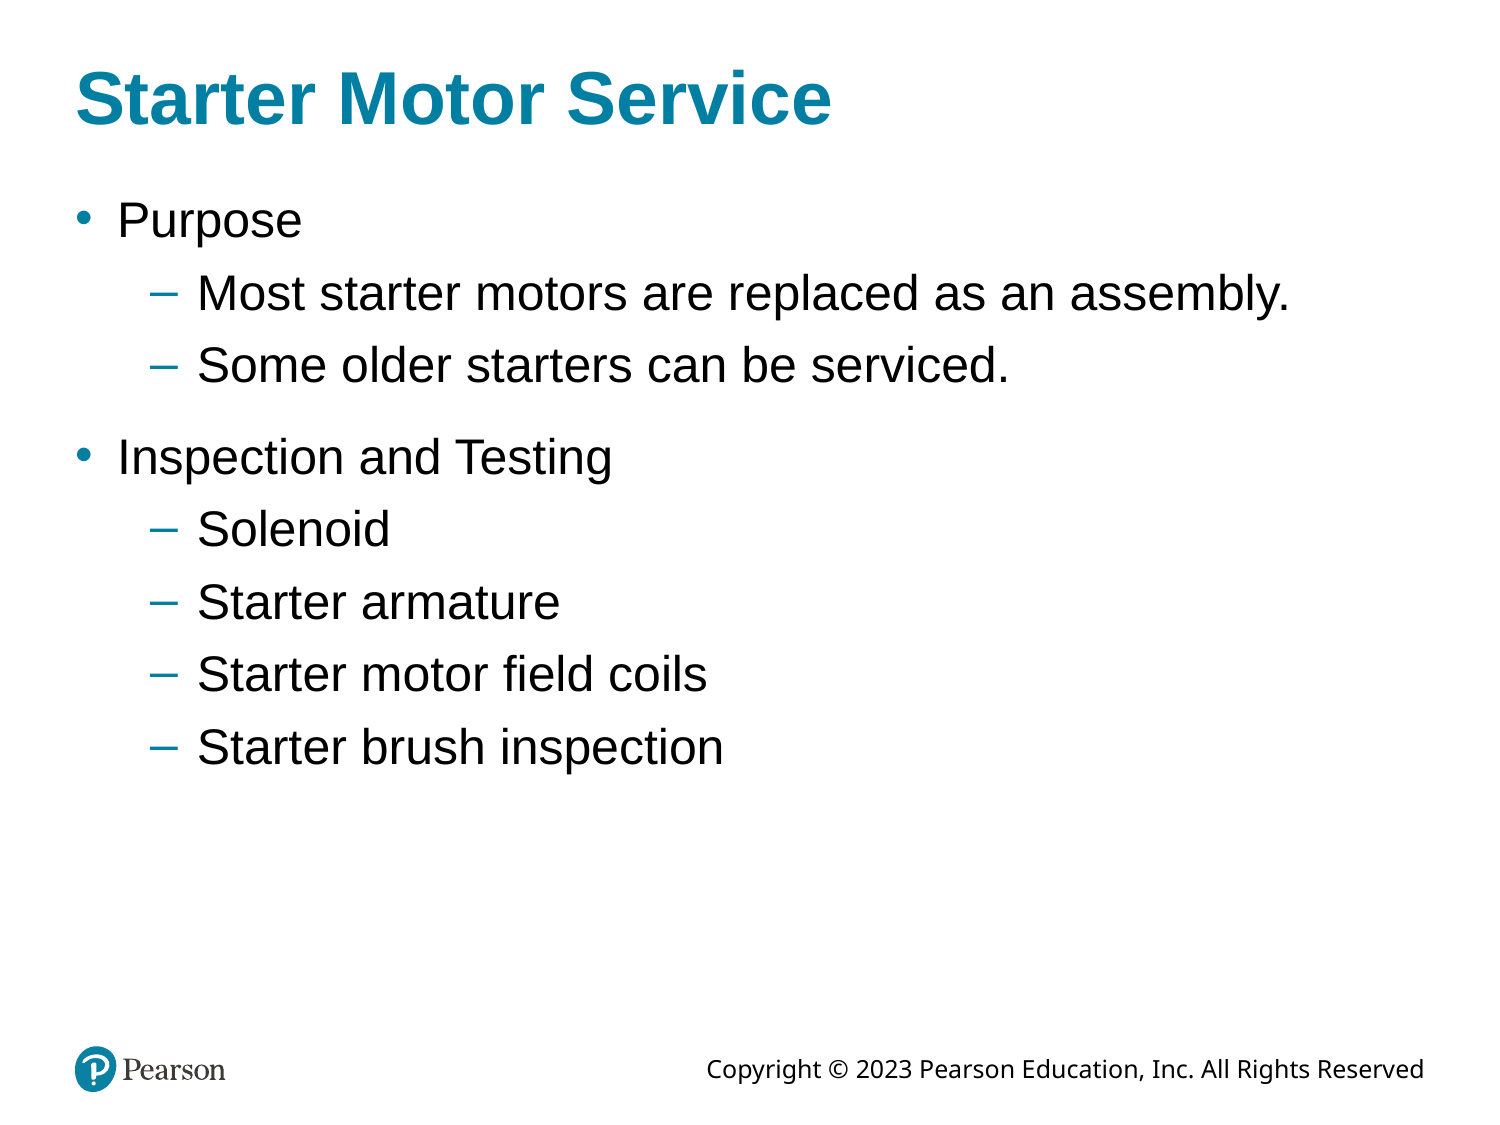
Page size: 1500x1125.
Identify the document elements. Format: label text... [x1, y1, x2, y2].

title Starter Motor Service [75, 41, 1425, 180]
list Purpose Most starter motors are replaced as an assembly. Some older starters can be serviced. Inspection and Testing Solenoid Starter armature Starter motor field coils Starter brush inspection [75, 180, 1425, 834]
